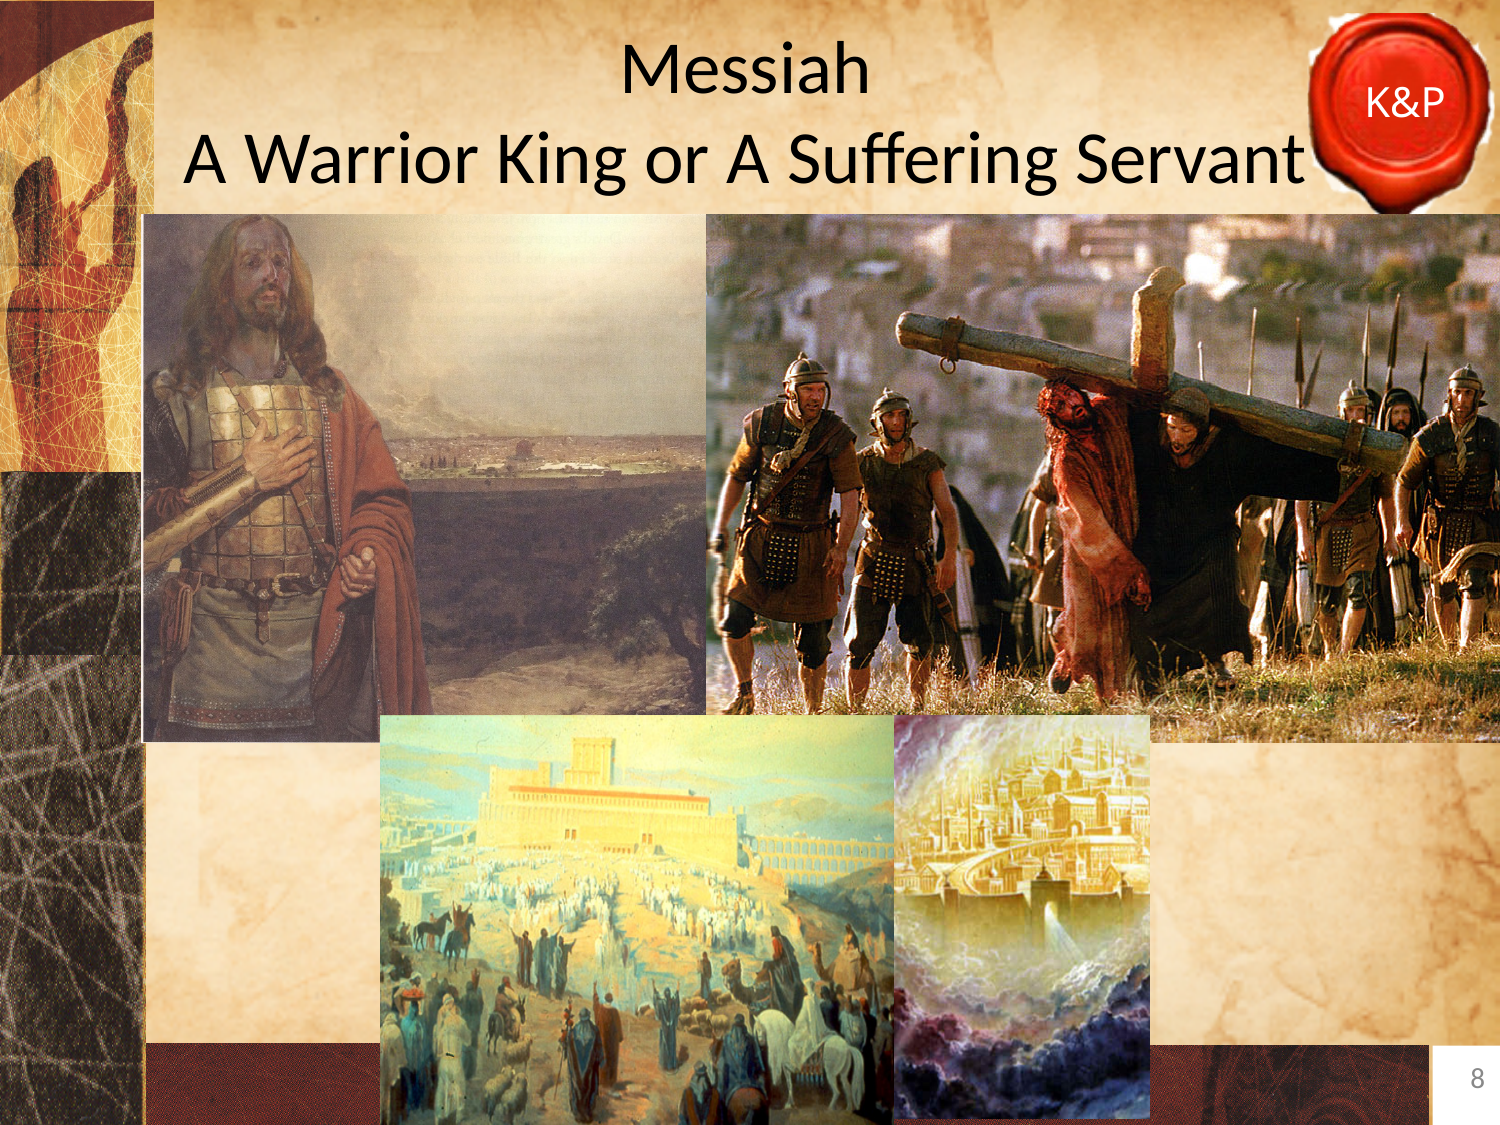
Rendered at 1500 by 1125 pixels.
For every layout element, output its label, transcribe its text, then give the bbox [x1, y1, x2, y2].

title Messiah A Warrior King or A Suffering Servant [141, 0, 1350, 212]
picture [0, 0, 1500, 1125]
